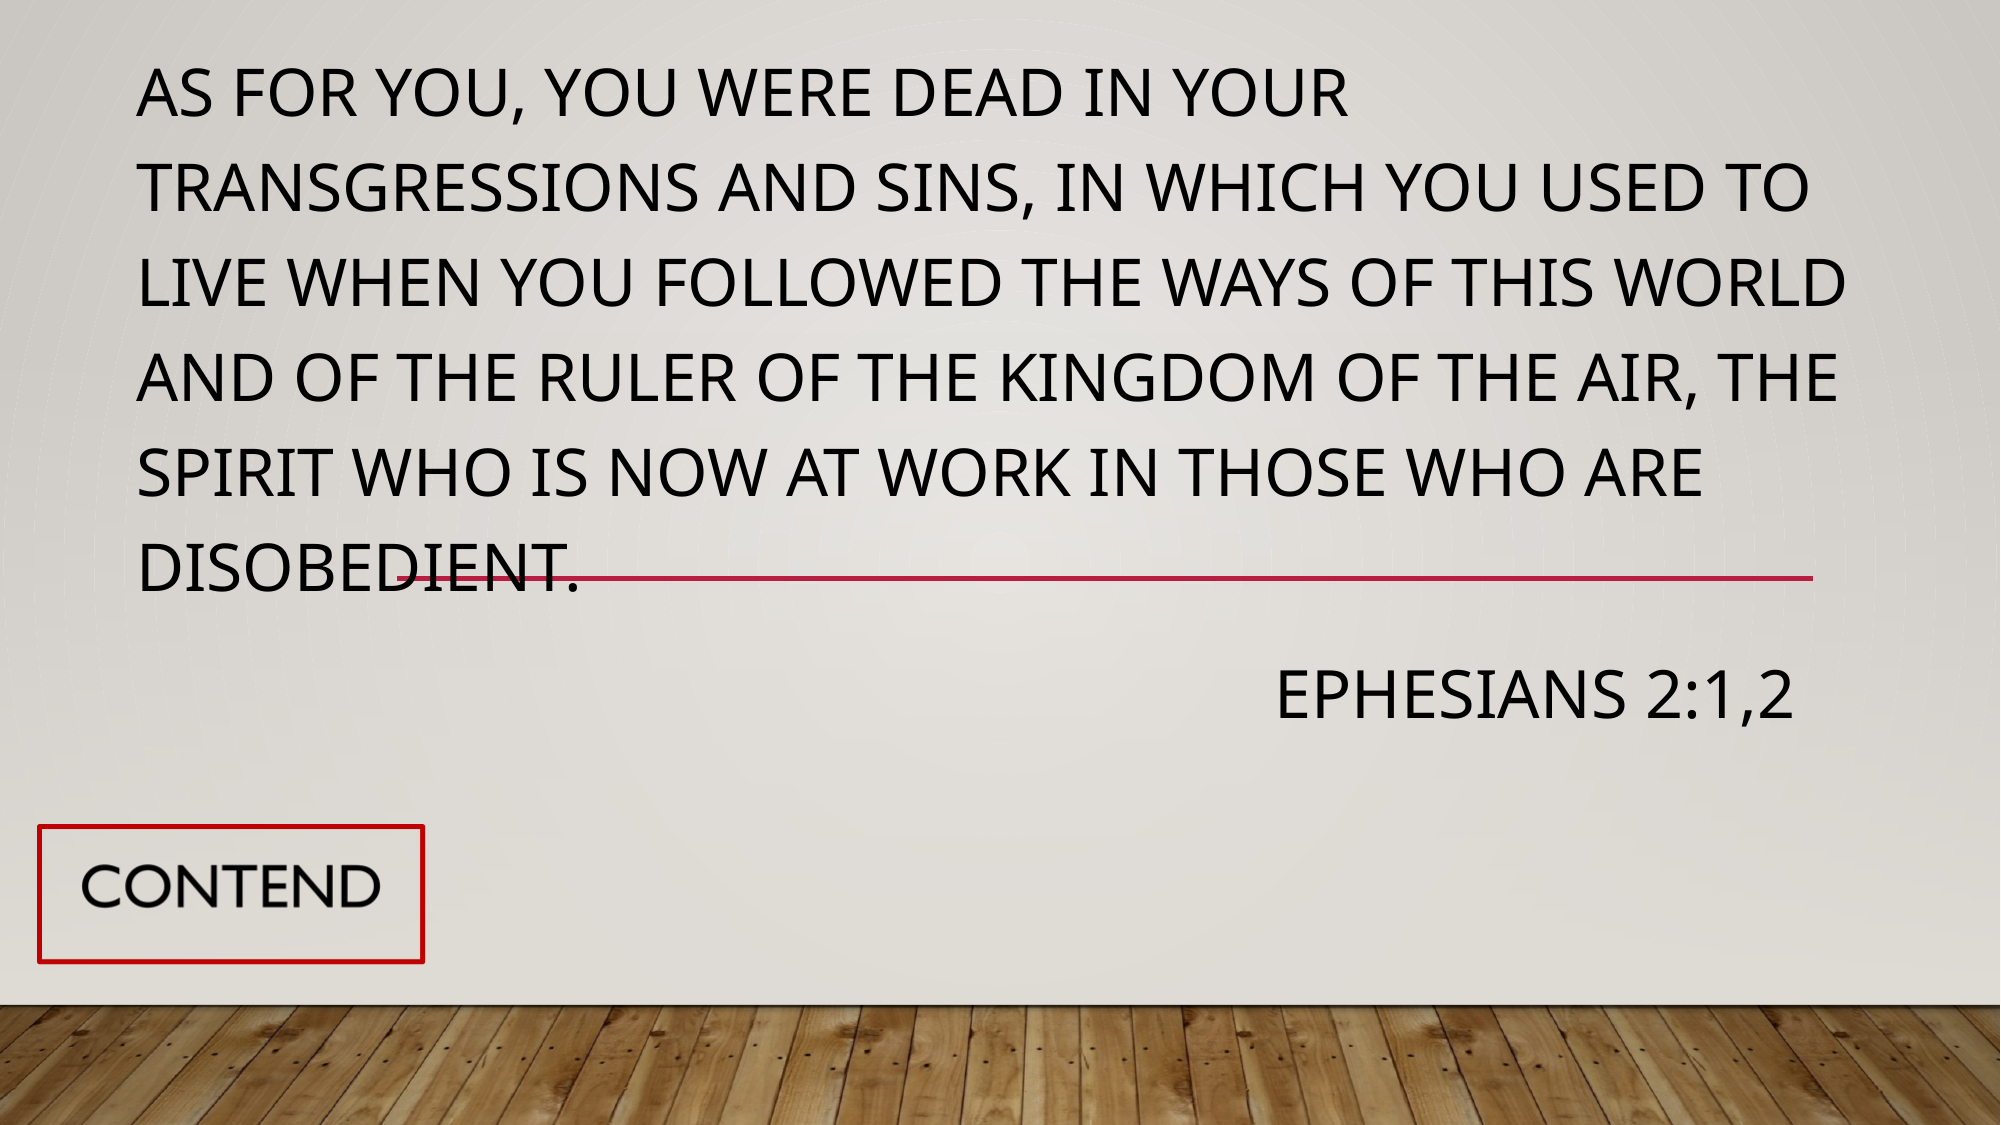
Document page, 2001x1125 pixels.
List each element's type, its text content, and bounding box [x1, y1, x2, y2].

picture [36, 823, 426, 966]
subtitle As for you, you were dead in your transgressions and sins, in which you used to live when you followed the ways of this world and of the ruler of the kingdom of the air, the spirit who is now at work in those who are disobedient. [121, 19, 1948, 622]
text_box Ephesians 2:1,2 [394, 621, 1812, 782]
picture [0, 1005, 2000, 1125]
